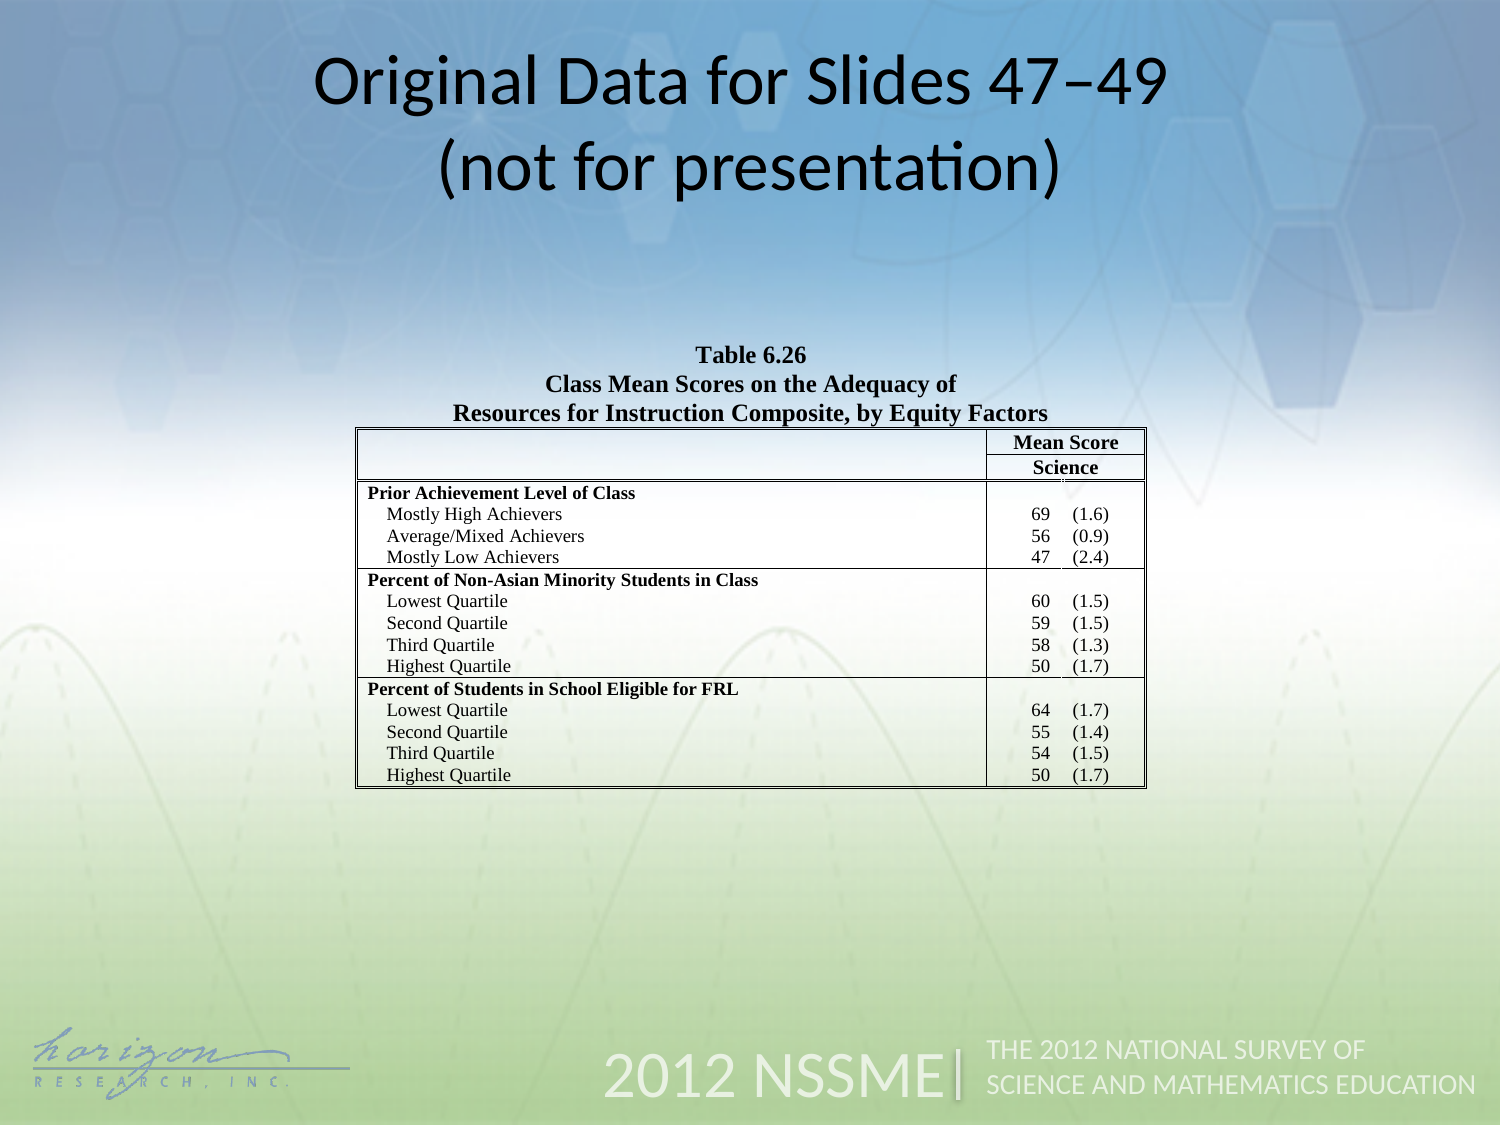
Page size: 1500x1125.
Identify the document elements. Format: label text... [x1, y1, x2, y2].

text_box Original Data for Slides 47–49 (not for presentation) [74, 24, 1425, 213]
picture [0, 0, 1500, 1125]
